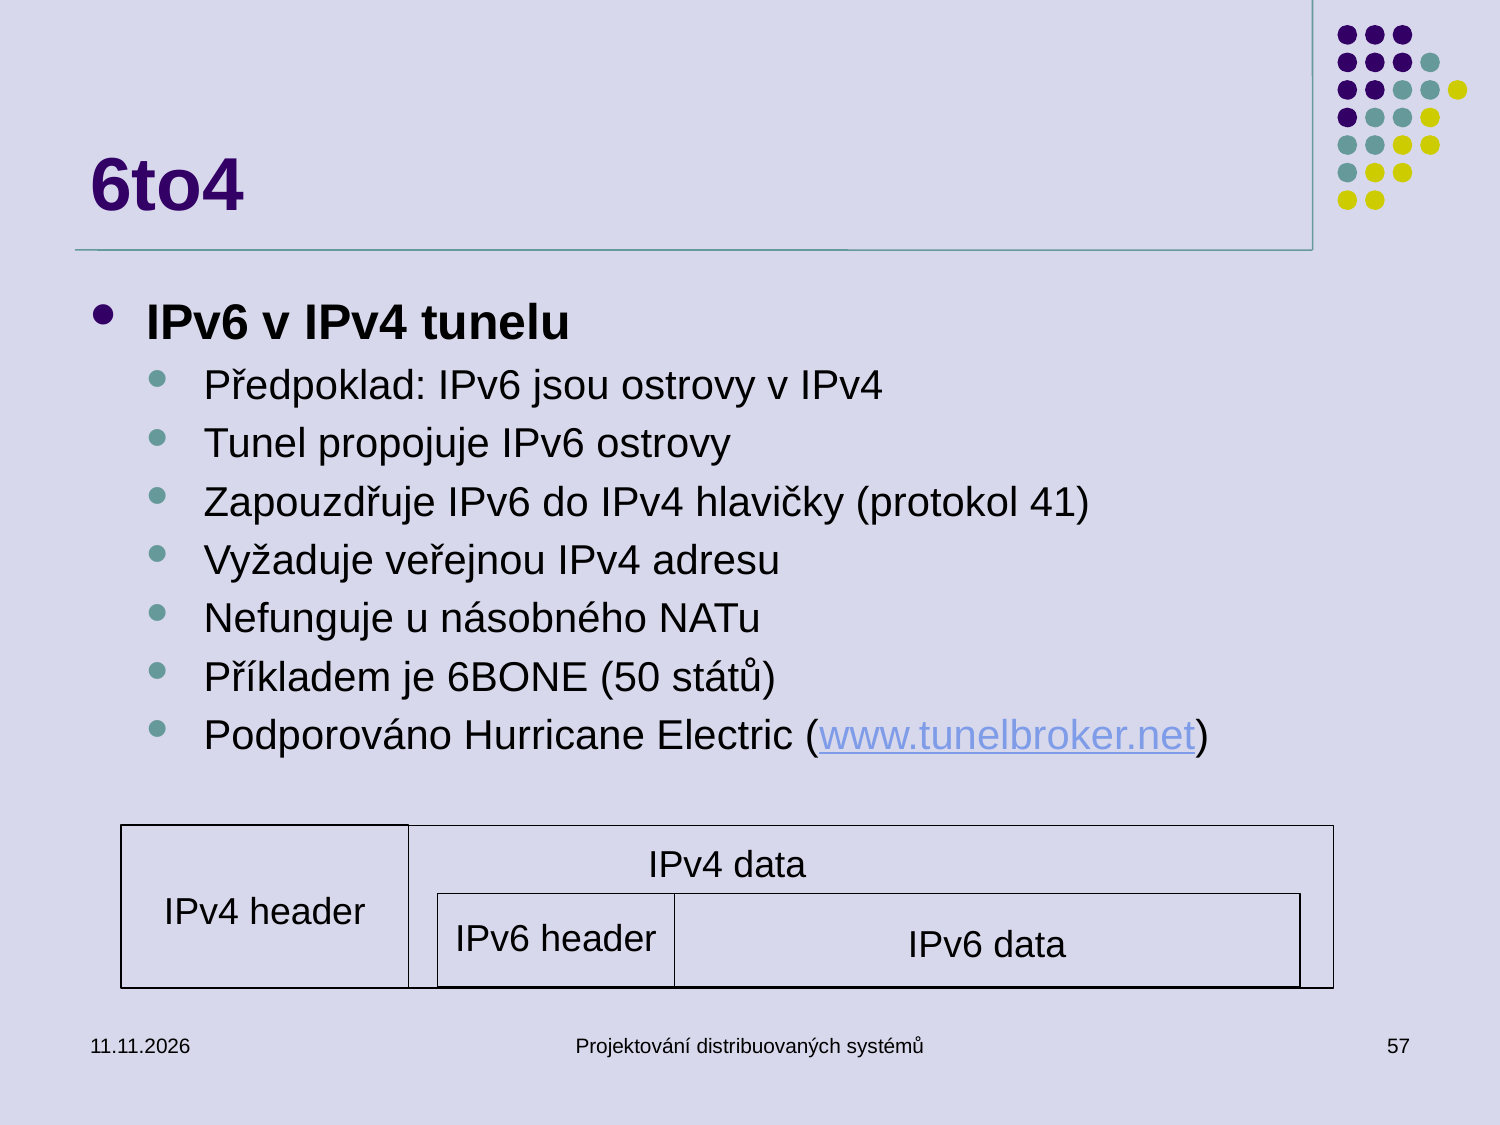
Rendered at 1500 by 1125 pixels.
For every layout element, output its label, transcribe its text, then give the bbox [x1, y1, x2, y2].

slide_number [75, 1025, 425, 1100]
text_box [121, 825, 1334, 989]
title 6to4 [75, 20, 1313, 233]
slide_number 57 [1074, 1025, 1425, 1100]
text_box IPv6 header [440, 906, 672, 966]
text_box [437, 893, 674, 988]
text_box [674, 893, 1300, 988]
text_box [121, 824, 409, 988]
footer Projektování distribuovaných systémů [512, 1025, 988, 1100]
text_box IPv4 header [149, 879, 381, 940]
text_box IPv6 data [893, 912, 1082, 973]
list IPv6 v IPv4 tunelu Předpoklad: IPv6 jsou ostrovy v IPv4 Tunel propojuje IPv6 ostrovy Zapouzdřuje IPv6 do IPv4 hlavičky (protokol 41) Vyžaduje veřejnou IPv4 adresu Nefunguje u násobného NATu Příkladem je 6BONE (50 států) Podporováno Hurricane Electric (www.tunelbroker.net) [75, 282, 1425, 1006]
text_box IPv4 data [633, 832, 822, 893]
